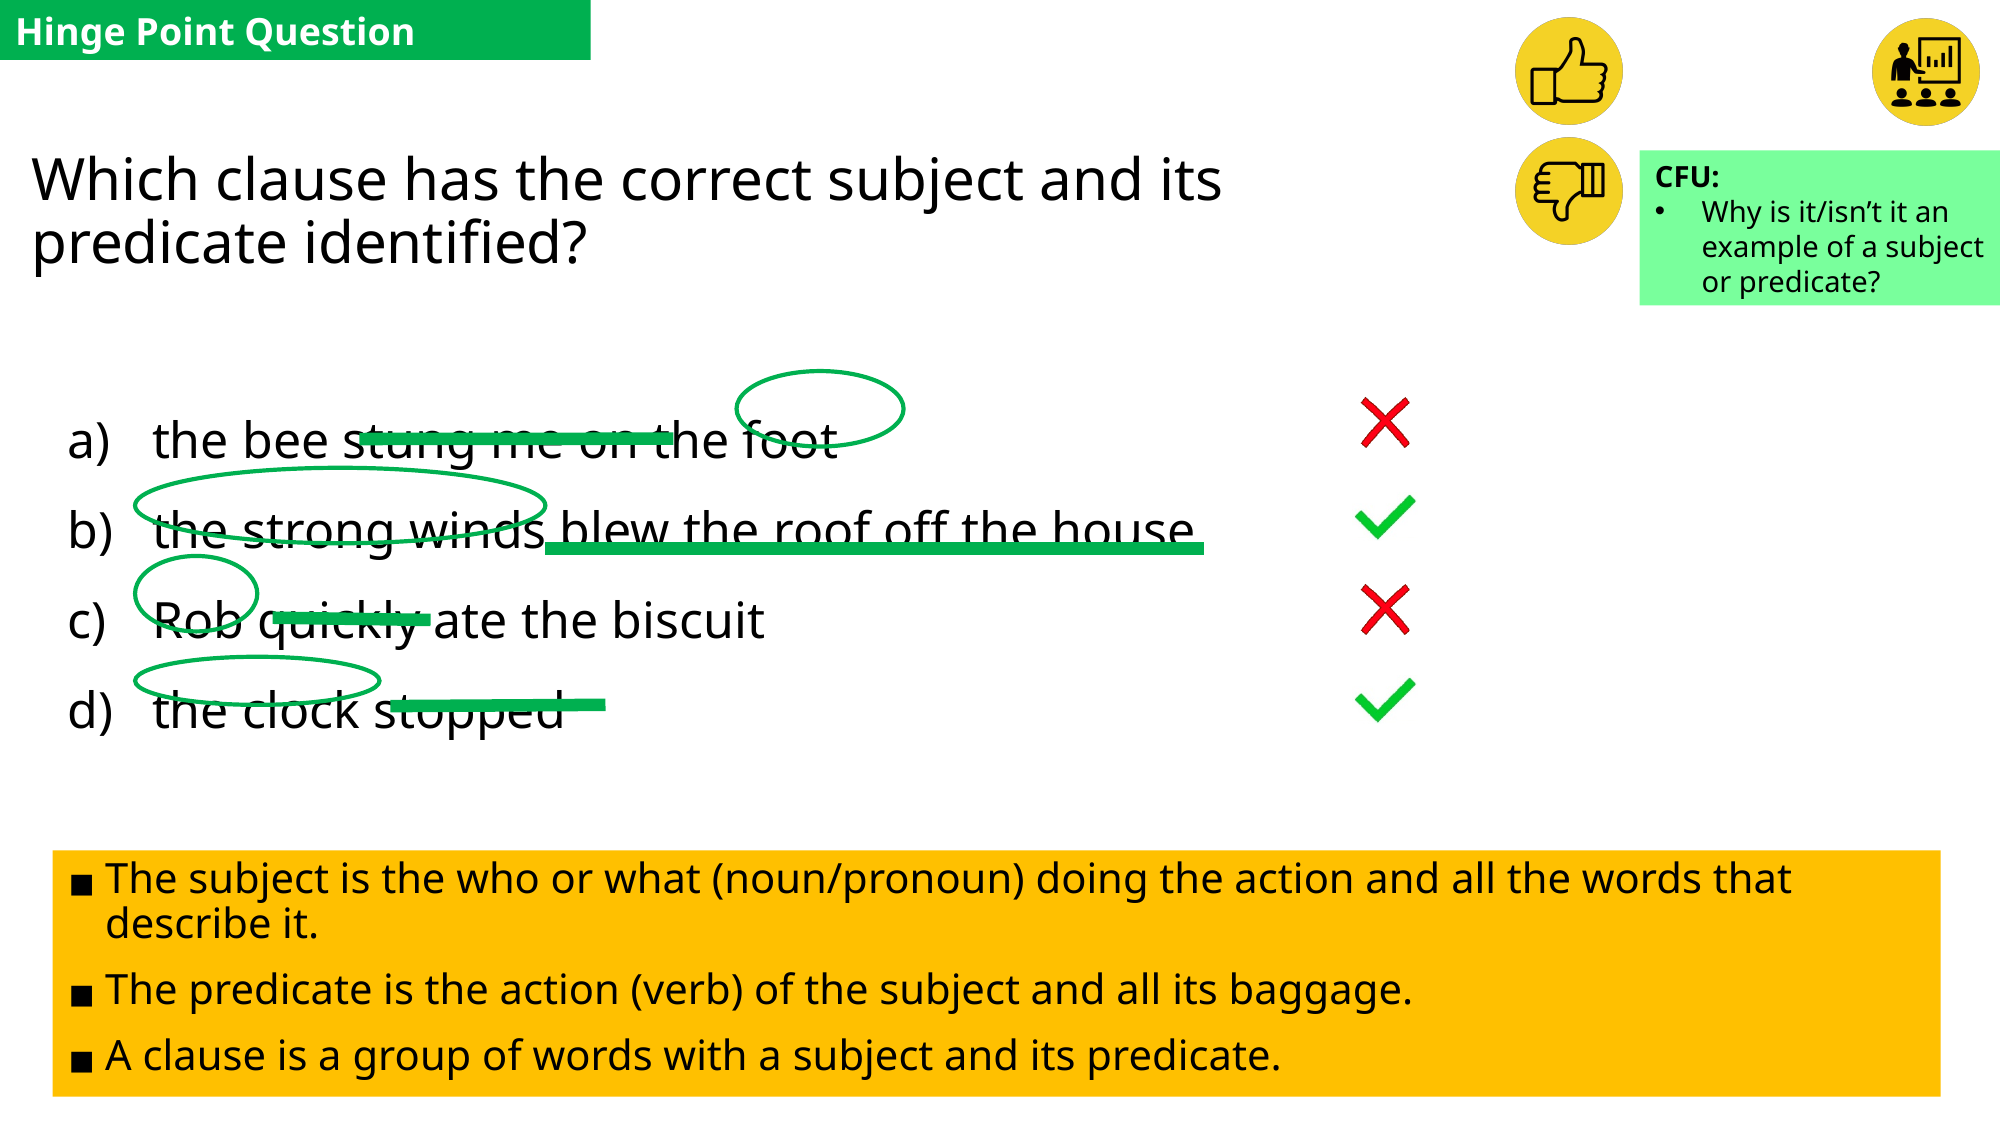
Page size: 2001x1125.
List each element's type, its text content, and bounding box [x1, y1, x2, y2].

picture [1513, 15, 1625, 127]
text_box [135, 467, 546, 544]
text_box the bee stung me on the foot the strong winds blew the roof off the house Rob quickly ate the biscuit the clock stopped [52, 371, 1313, 746]
text_box CFU: Why is it/isn’t it an example of a subject or predicate? [1639, 150, 2000, 306]
picture [1513, 135, 1625, 247]
text_box [135, 656, 380, 705]
text_box [135, 555, 258, 632]
picture [1352, 394, 1410, 448]
text_box The subject is the who or what (noun/pronoun) doing the action and all the words that describe it. The predicate is the action (verb) of the subject and all its baggage. A clause is a group of words with a subject and its predicate. [52, 850, 1941, 1097]
picture [1351, 675, 1418, 724]
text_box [272, 617, 431, 621]
list Which clause has the correct subject and its predicate identified? [16, 142, 1385, 291]
picture [1870, 16, 1982, 128]
picture [1351, 492, 1418, 542]
text_box Hinge Point Question [0, 0, 591, 60]
picture [1352, 581, 1410, 635]
text_box [736, 371, 904, 447]
